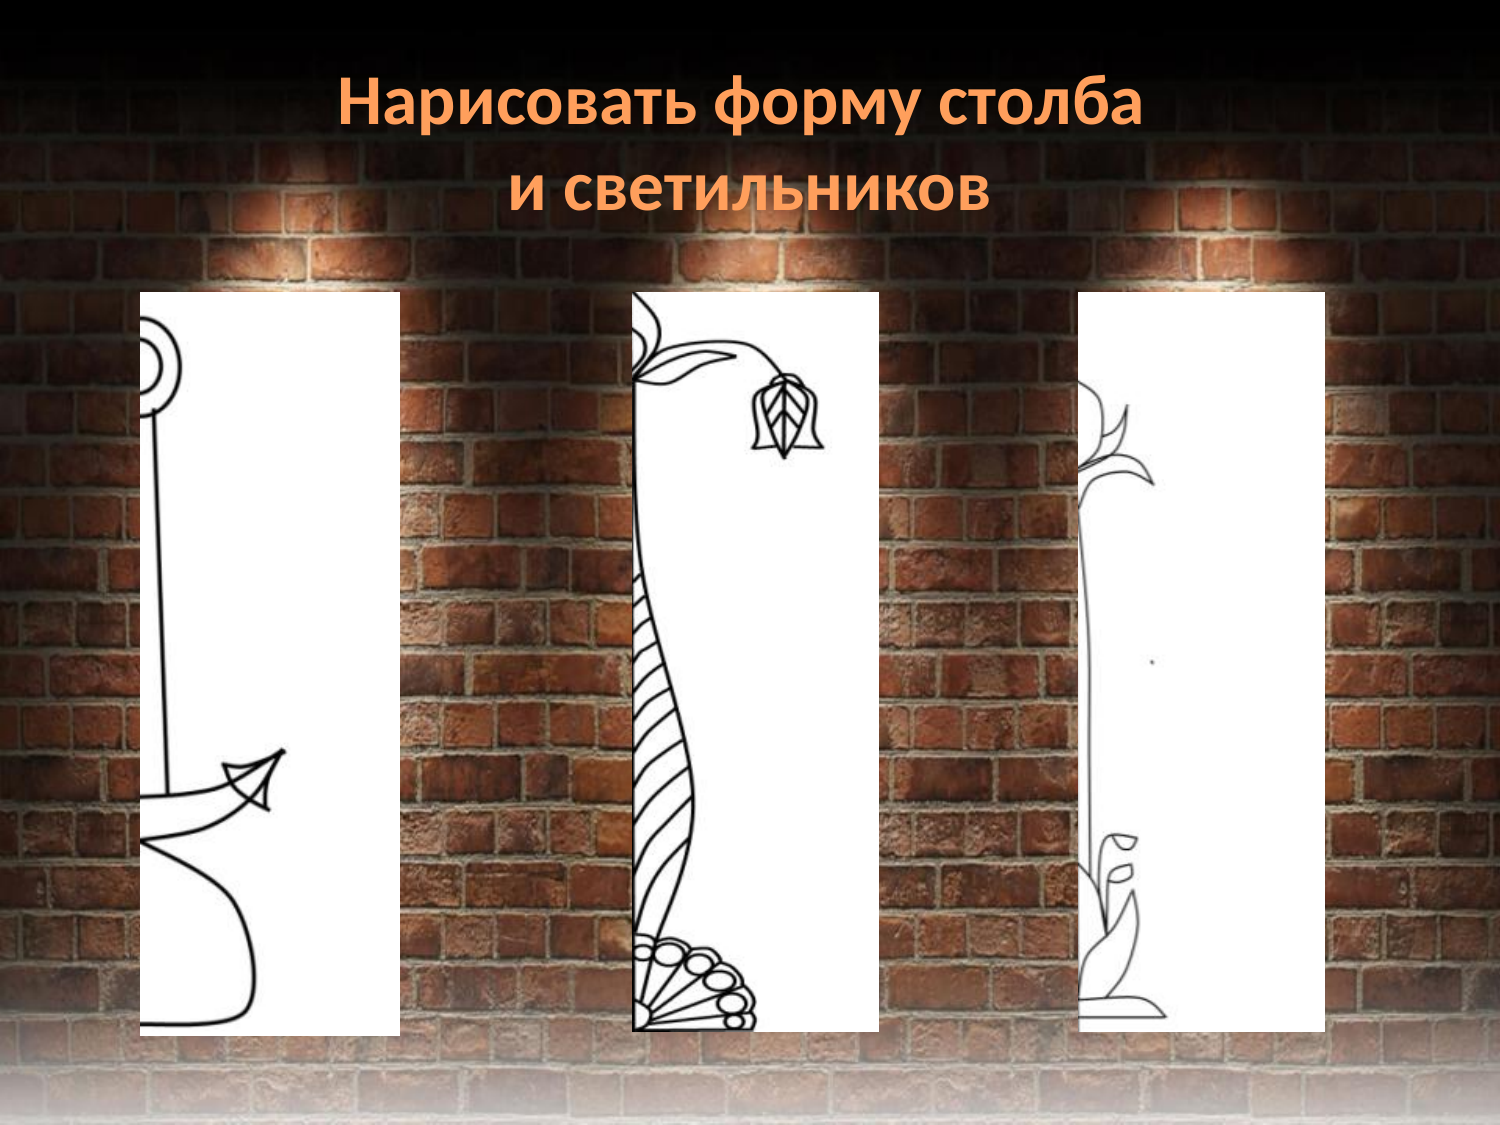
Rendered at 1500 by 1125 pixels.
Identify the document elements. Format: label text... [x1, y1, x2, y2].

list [140, 292, 400, 1036]
picture [0, 0, 1500, 1125]
title Нарисовать форму столба и светильников [75, 45, 1425, 233]
